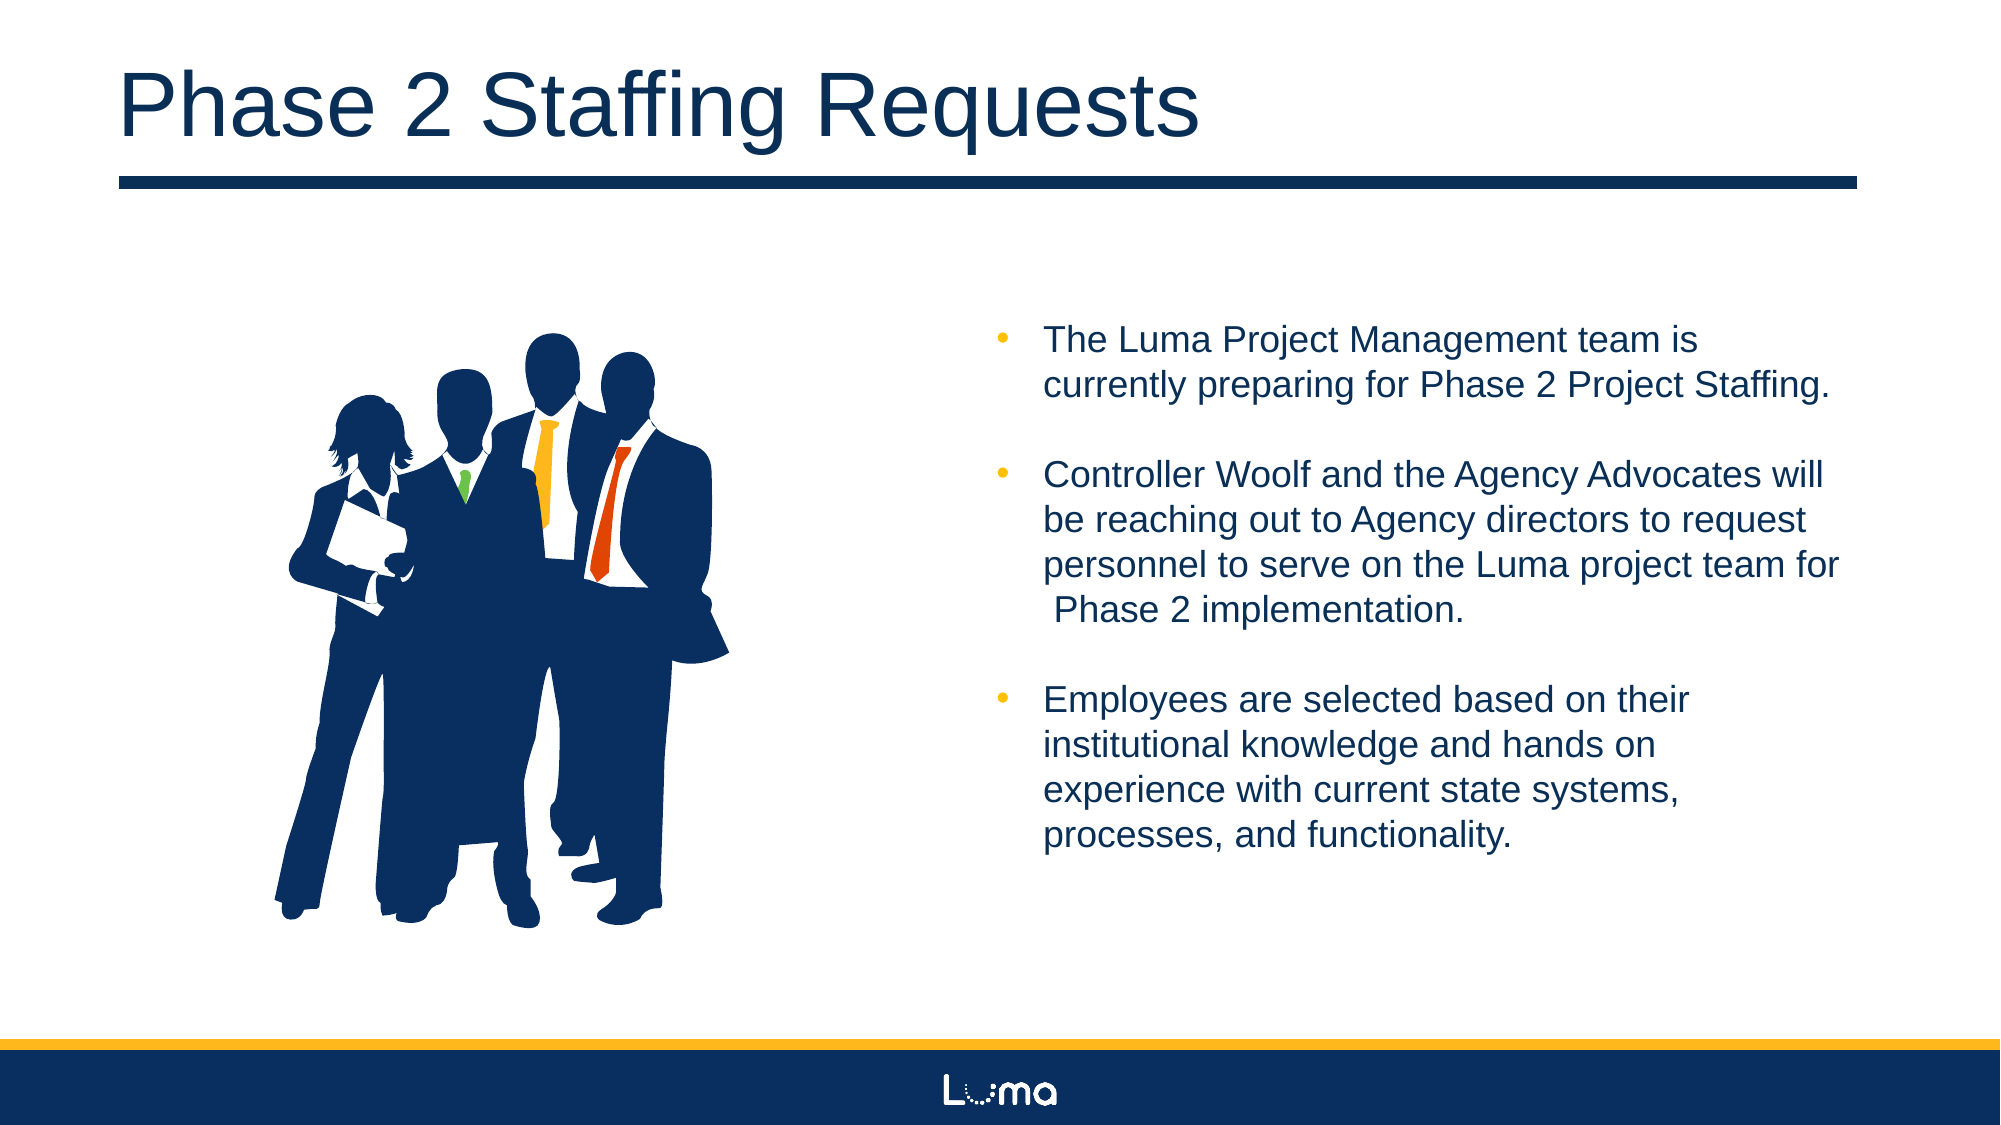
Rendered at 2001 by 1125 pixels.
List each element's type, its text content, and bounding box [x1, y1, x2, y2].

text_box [273, 332, 730, 935]
text_box Phase 2 Staffing Requests [102, 37, 1860, 163]
text_box The Luma Project Management team is currently preparing for Phase 2 Project Staffing. Controller Woolf and the Agency Advocates will be reaching out to Agency directors to request personnel to serve on the Luma project team for Phase 2 implementation. Employees are selected based on their institutional knowledge and hands on experience with current state systems, processes, and functionality. [981, 307, 1860, 908]
picture [937, 1027, 1063, 1125]
